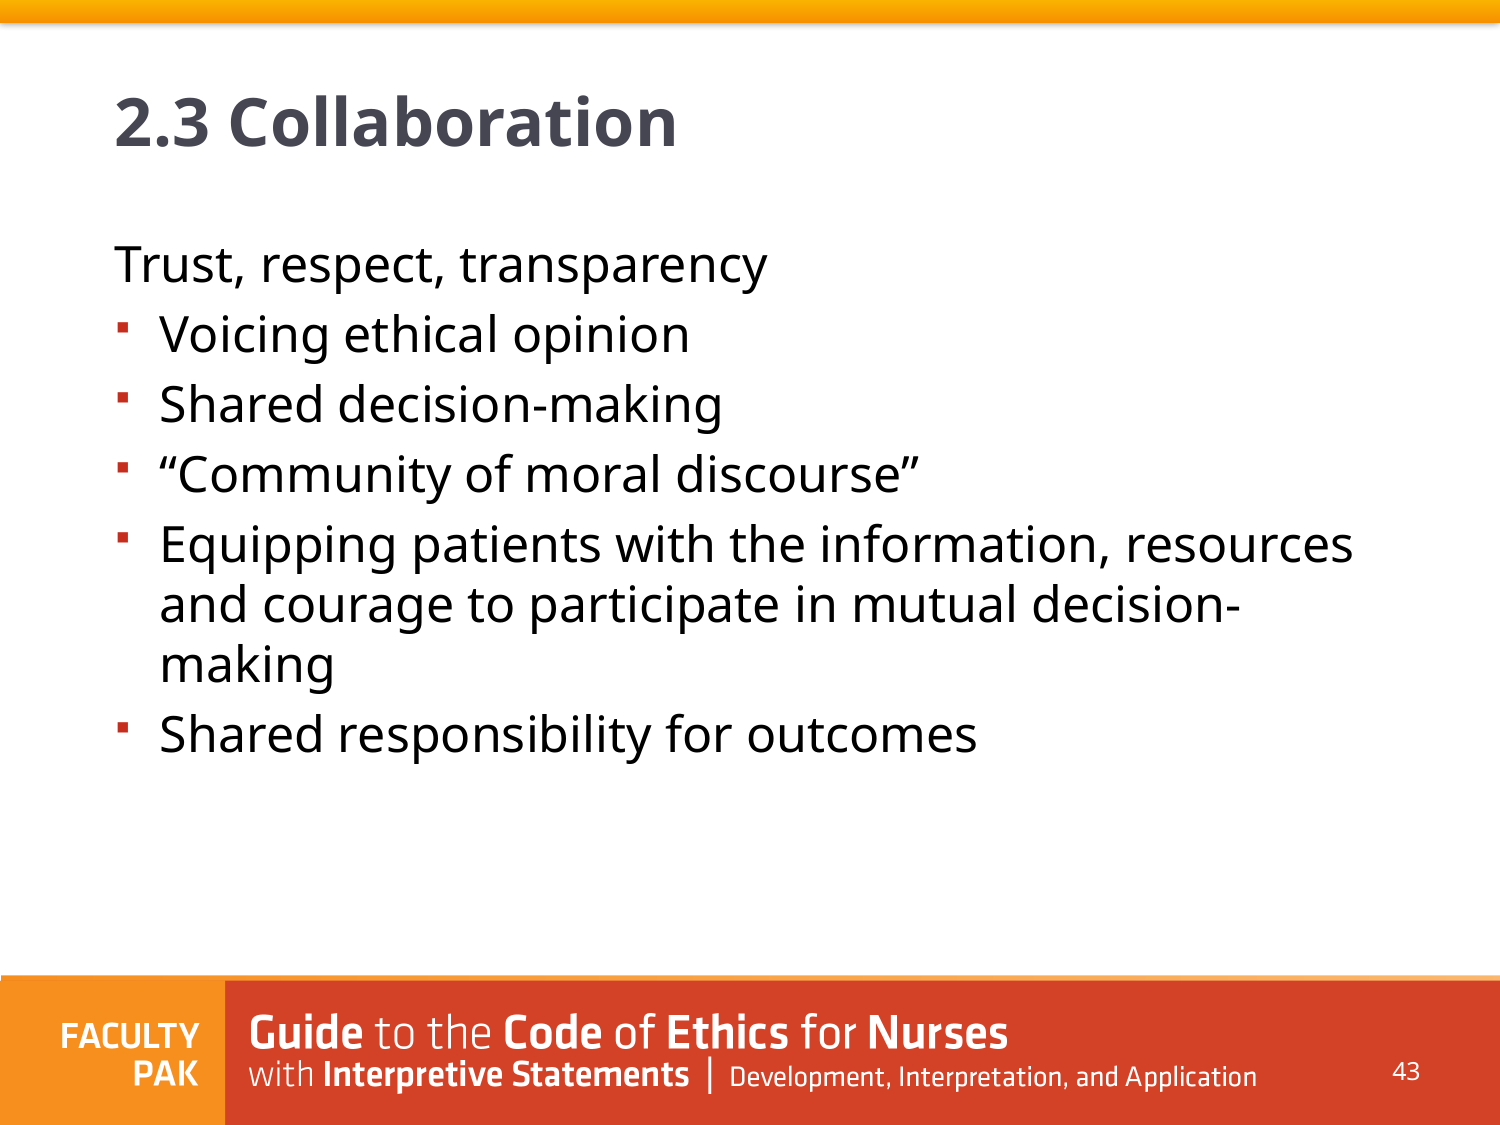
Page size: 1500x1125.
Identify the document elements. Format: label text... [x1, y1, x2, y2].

title 2.3 Collaboration [99, 45, 1450, 168]
list Trust, respect, transparency Voicing ethical opinion Shared decision-making “Community of moral discourse” Equipping patients with the information, resources and courage to participate in mutual decision-making Shared responsibility for outcomes [99, 224, 1388, 1035]
picture [0, 23, 1500, 1125]
slide_number 43 [1330, 1042, 1436, 1103]
